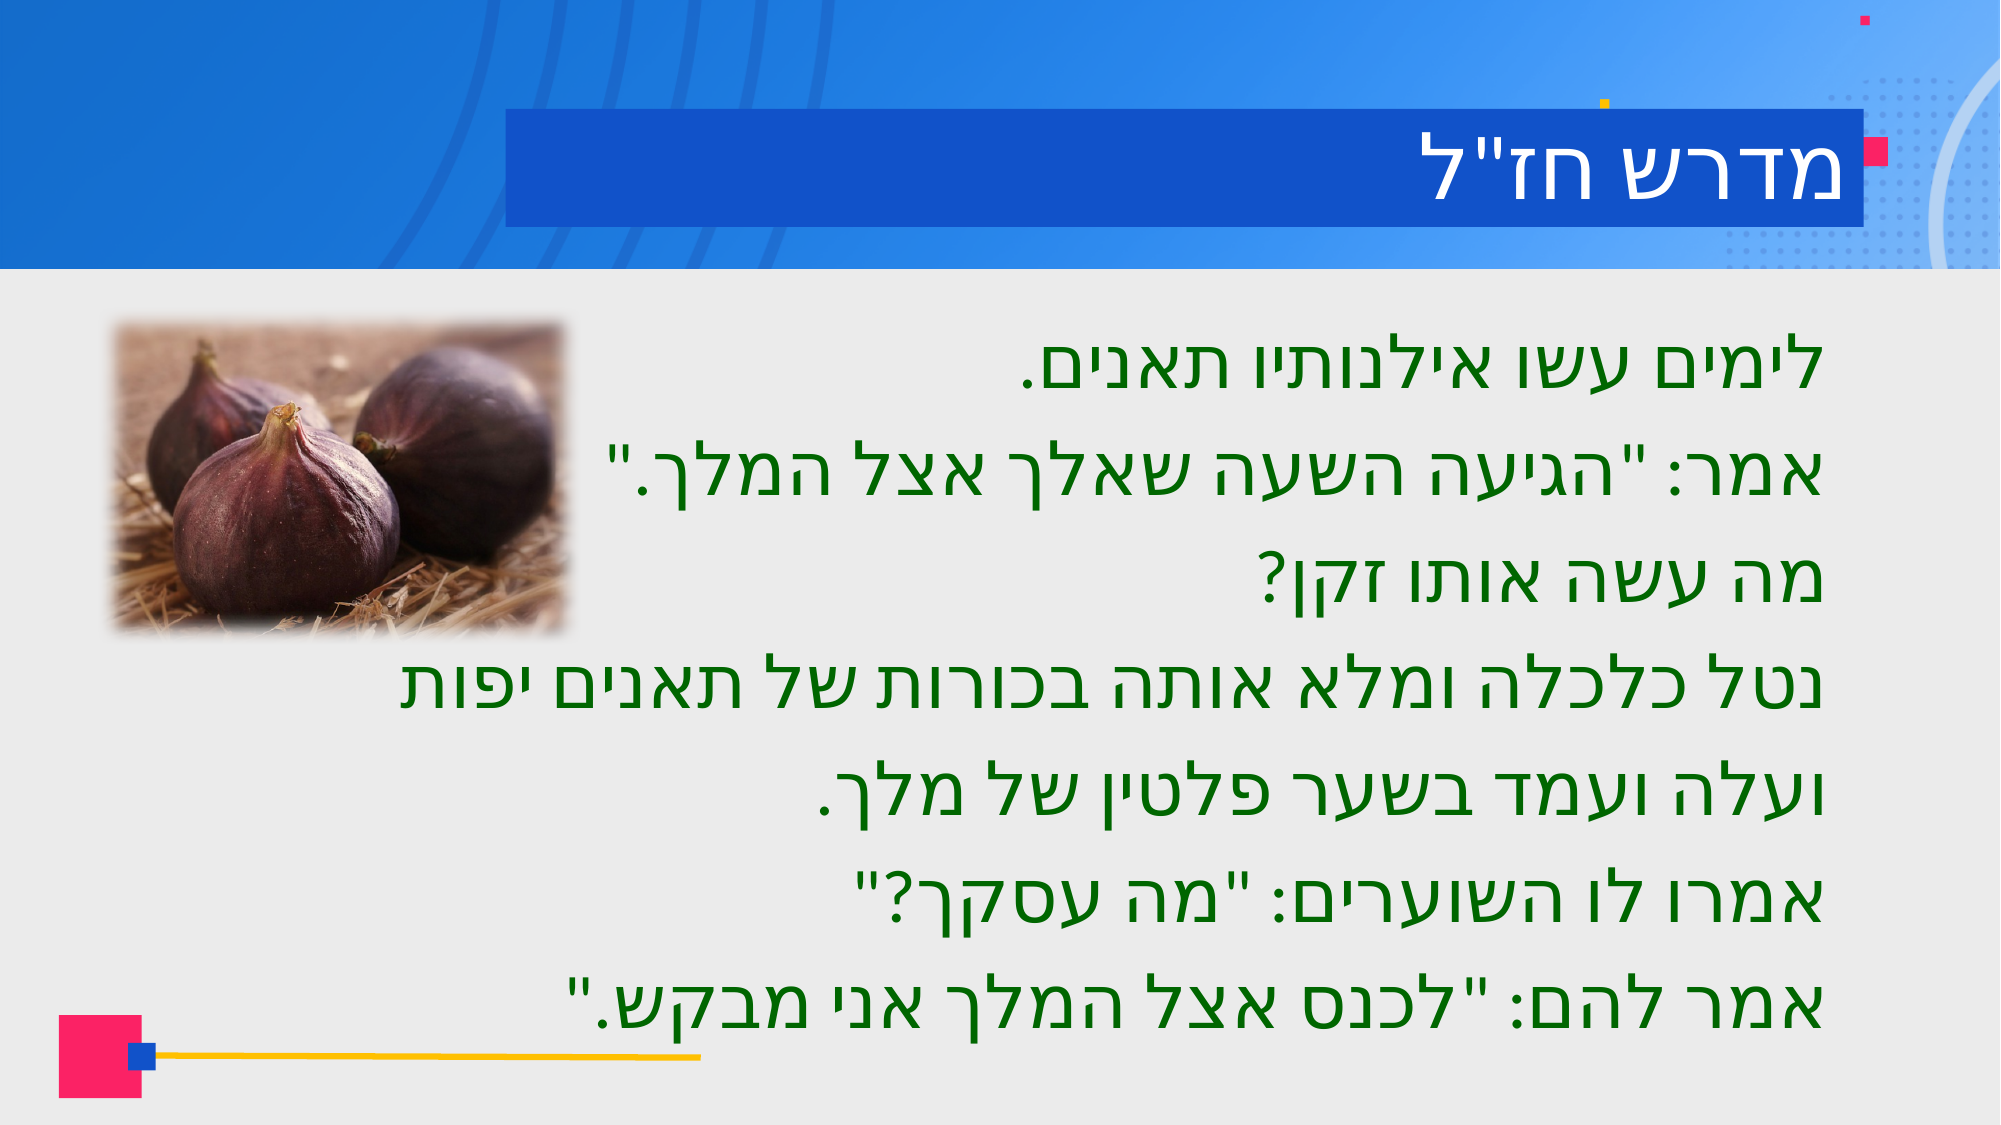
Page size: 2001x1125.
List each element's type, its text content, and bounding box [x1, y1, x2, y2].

title מדרש חז"ל [505, 108, 1864, 227]
list לימים עשו אילנותיו תאנים. אמר: "הגיעה השעה שאלך אצל המלך." מה עשה אותו זקן? נטל כלכלה ומלא אותה בכורות של תאנים יפות ועלה ועמד בשער פלטין של מלך. אמרו לו השוערים: "מה עסקך?" אמר להם: "לכנס אצל המלך אני מבקש." [274, 306, 1845, 1033]
picture [0, 0, 2000, 269]
picture [97, 306, 581, 645]
